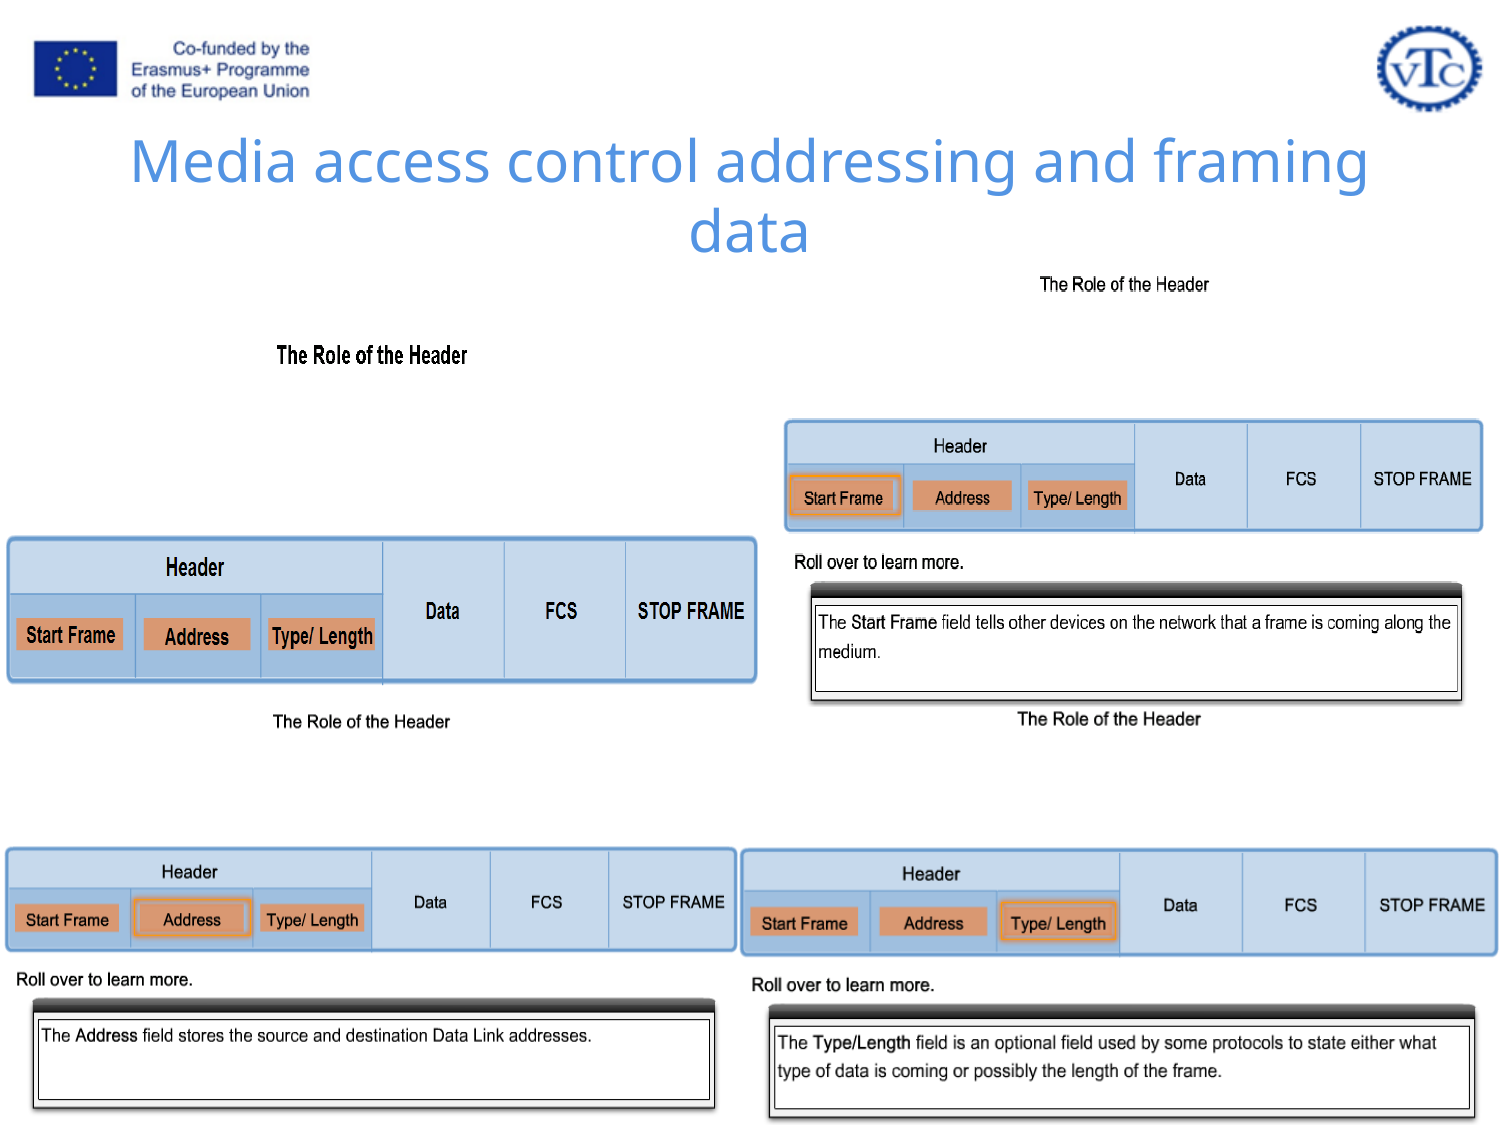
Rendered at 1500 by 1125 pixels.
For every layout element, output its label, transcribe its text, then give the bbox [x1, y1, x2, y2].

picture [0, 0, 1500, 1125]
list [0, 335, 762, 694]
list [772, 270, 1500, 707]
title Media access control addressing and framing data [112, 99, 1388, 288]
